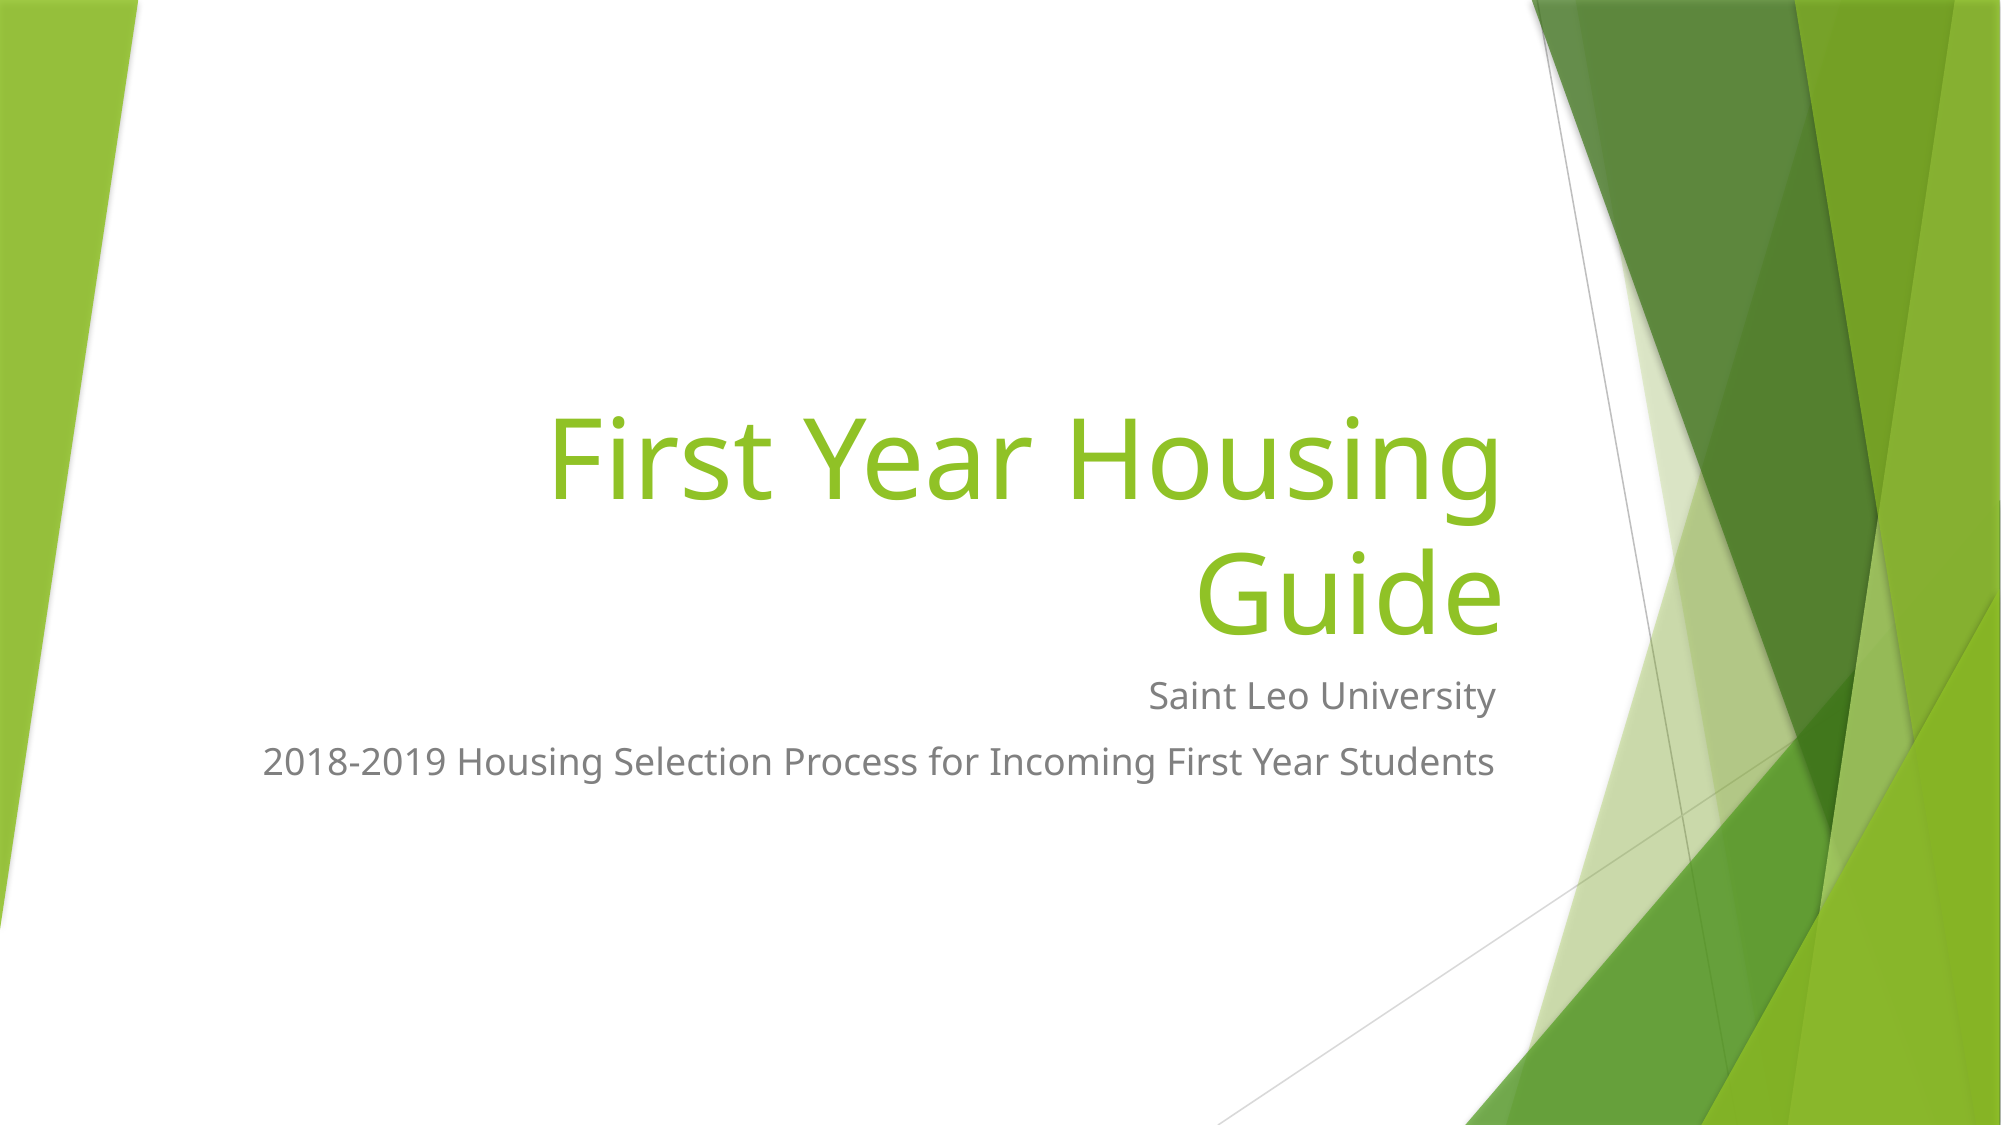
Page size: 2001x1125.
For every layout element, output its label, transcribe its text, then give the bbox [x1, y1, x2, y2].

subtitle Saint Leo University 2018-2019 Housing Selection Process for Incoming First Year Students [247, 664, 1522, 845]
title First Year Housing Guide [247, 394, 1522, 664]
